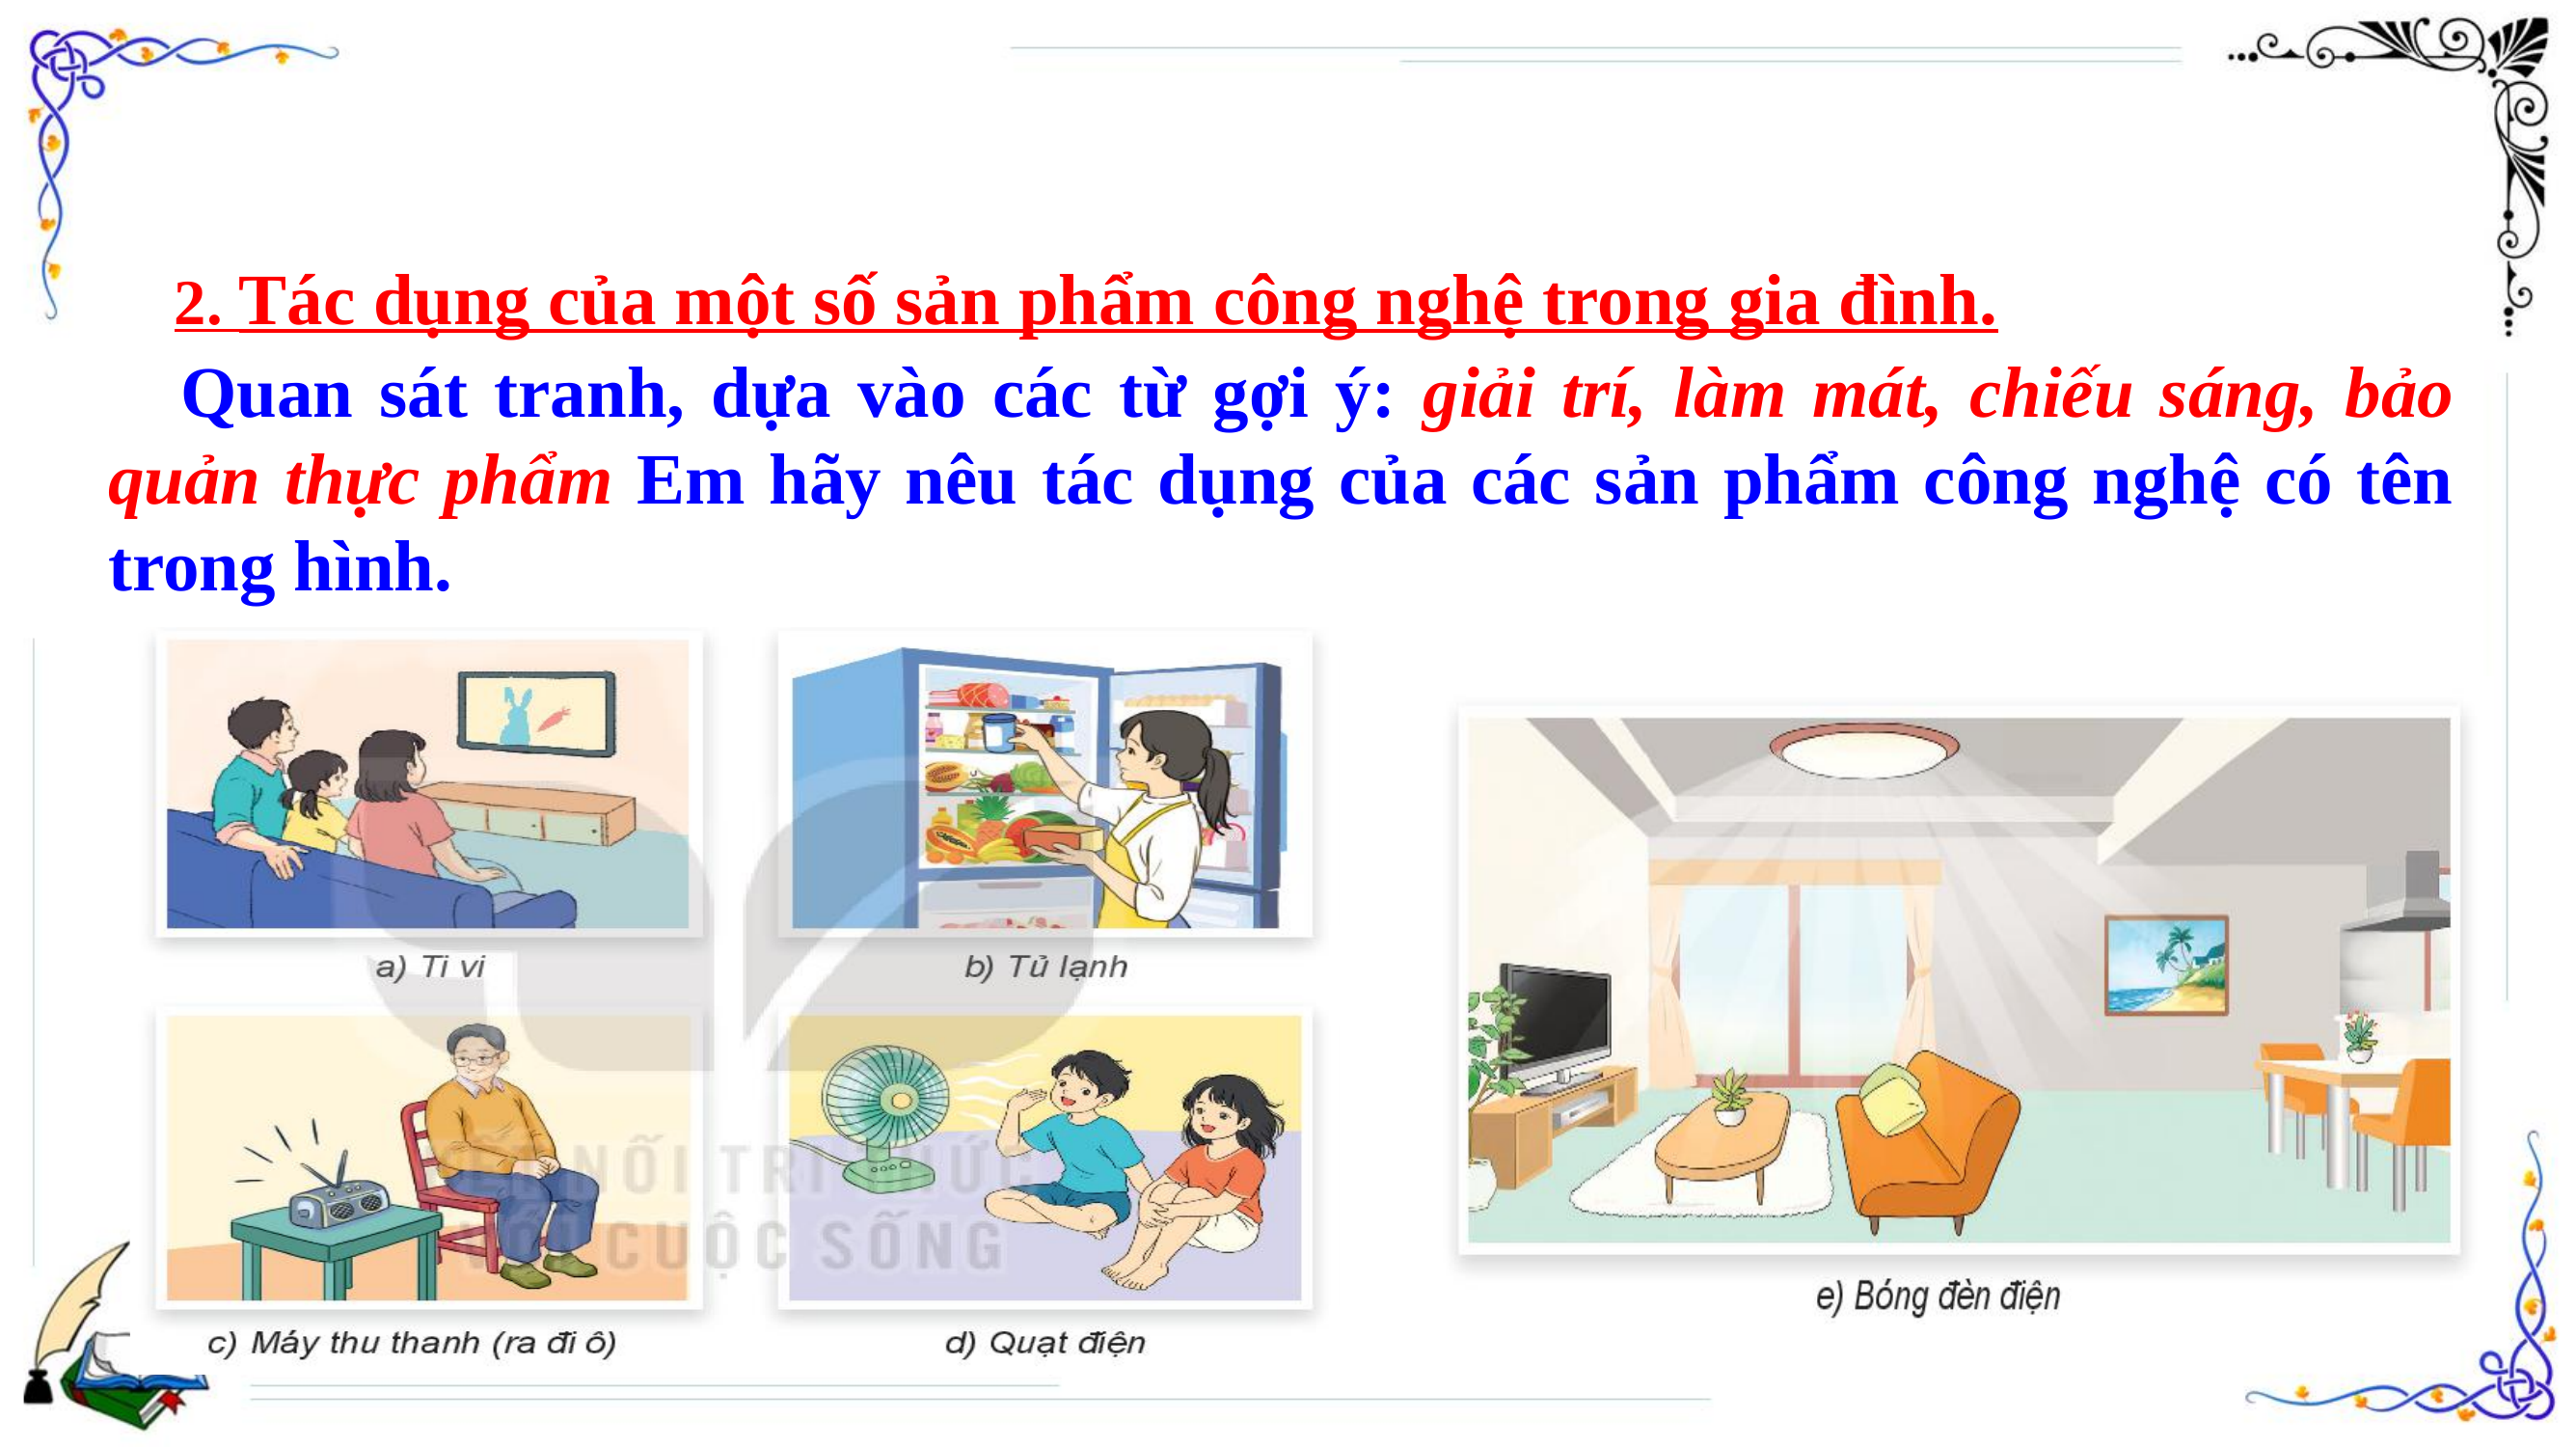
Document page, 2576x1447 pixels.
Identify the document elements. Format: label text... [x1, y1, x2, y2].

text_box 2. Tác dụng của một số sản phẩm công nghệ trong gia đình. [151, 240, 2059, 337]
text_box Quan sát tranh, dựa vào các từ gợi ý: giải trí, làm mát, chiếu sáng, bảo quản thực phẩm Em hãy nêu tác dụng của các sản phẩm công nghệ có tên trong hình. [94, 337, 2469, 613]
picture [0, 0, 2576, 1447]
